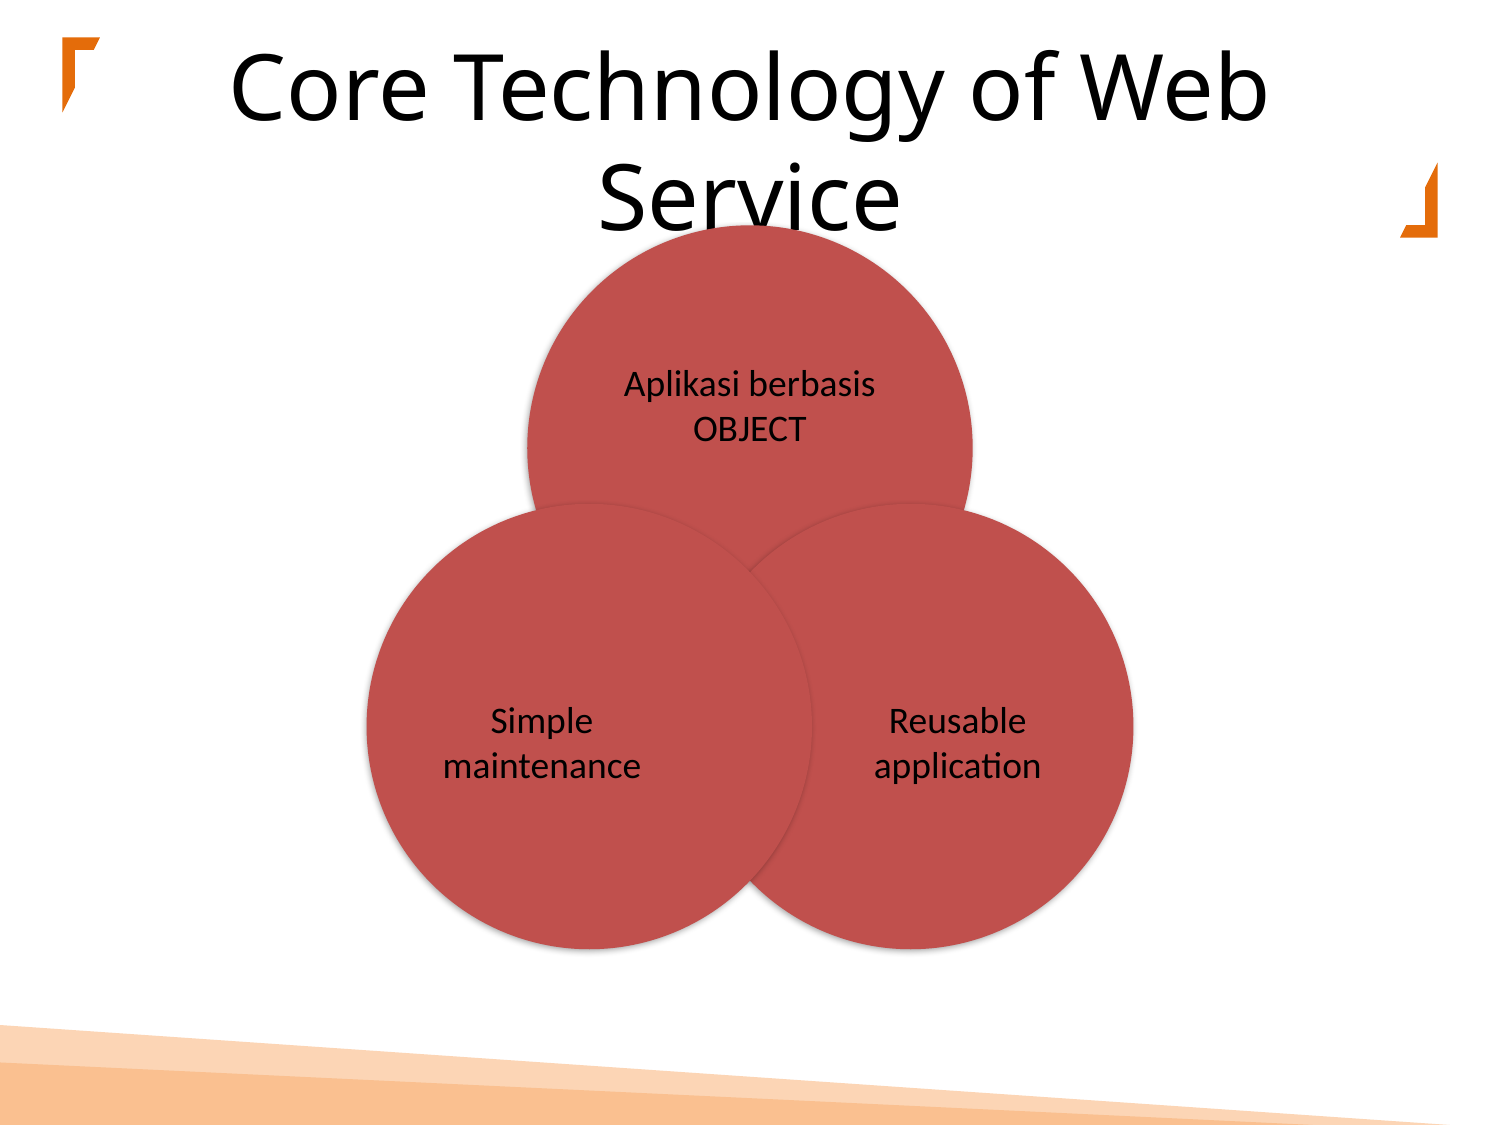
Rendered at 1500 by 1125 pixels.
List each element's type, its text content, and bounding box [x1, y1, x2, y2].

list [74, 262, 1426, 1006]
title Core Technology of Web Service [75, 45, 1425, 233]
